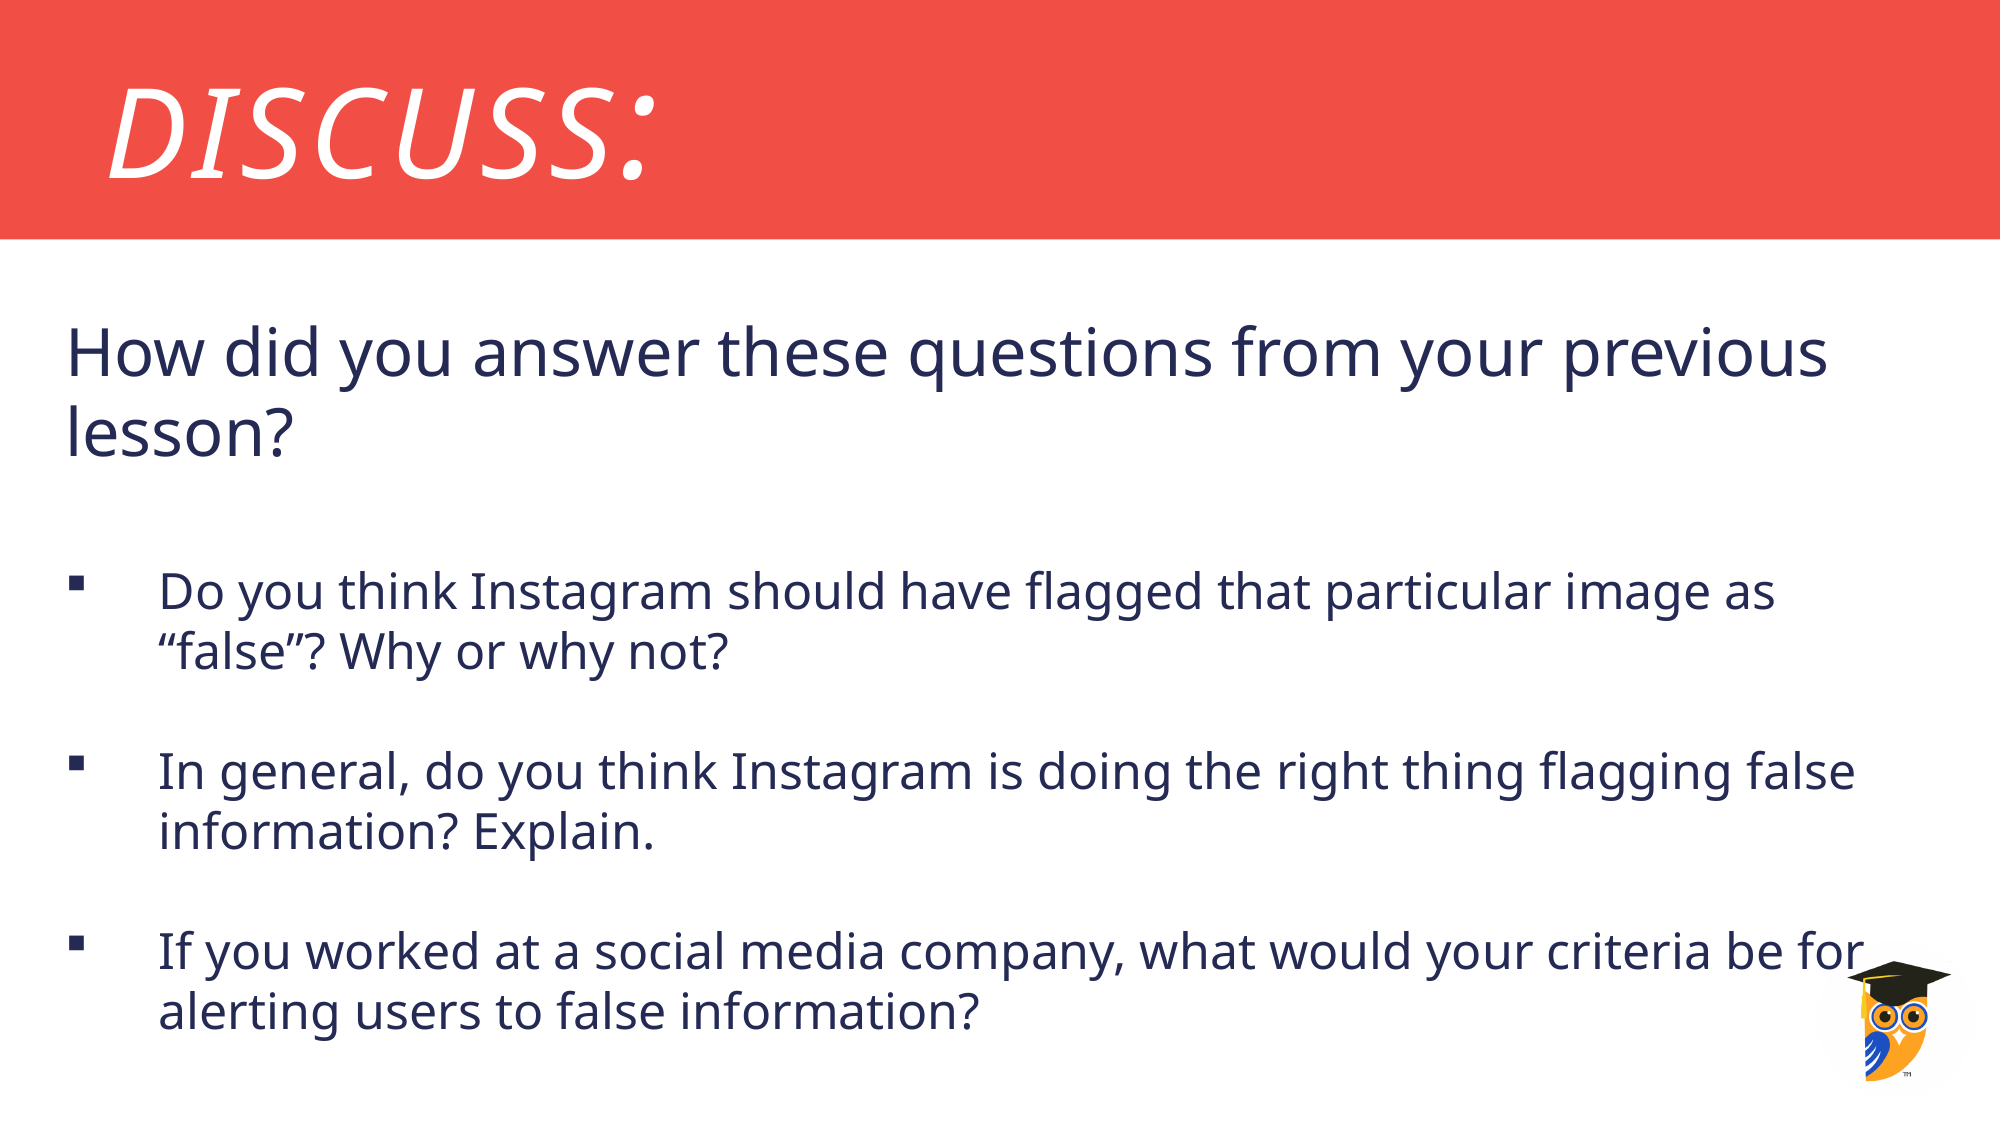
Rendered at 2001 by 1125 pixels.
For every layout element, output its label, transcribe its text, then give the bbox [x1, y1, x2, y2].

text_box How did you answer these questions from your previous lesson? Do you think Instagram should have flagged that particular image as “false”? Why or why not? In general, do you think Instagram is doing the right thing flagging false information? Explain. If you worked at a social media company, what would your criteria be for alerting users to false information? [49, 294, 1918, 1100]
text_box DISCUSS: [89, 21, 1143, 216]
picture [1791, 928, 2000, 1125]
text_box [0, 0, 2000, 240]
